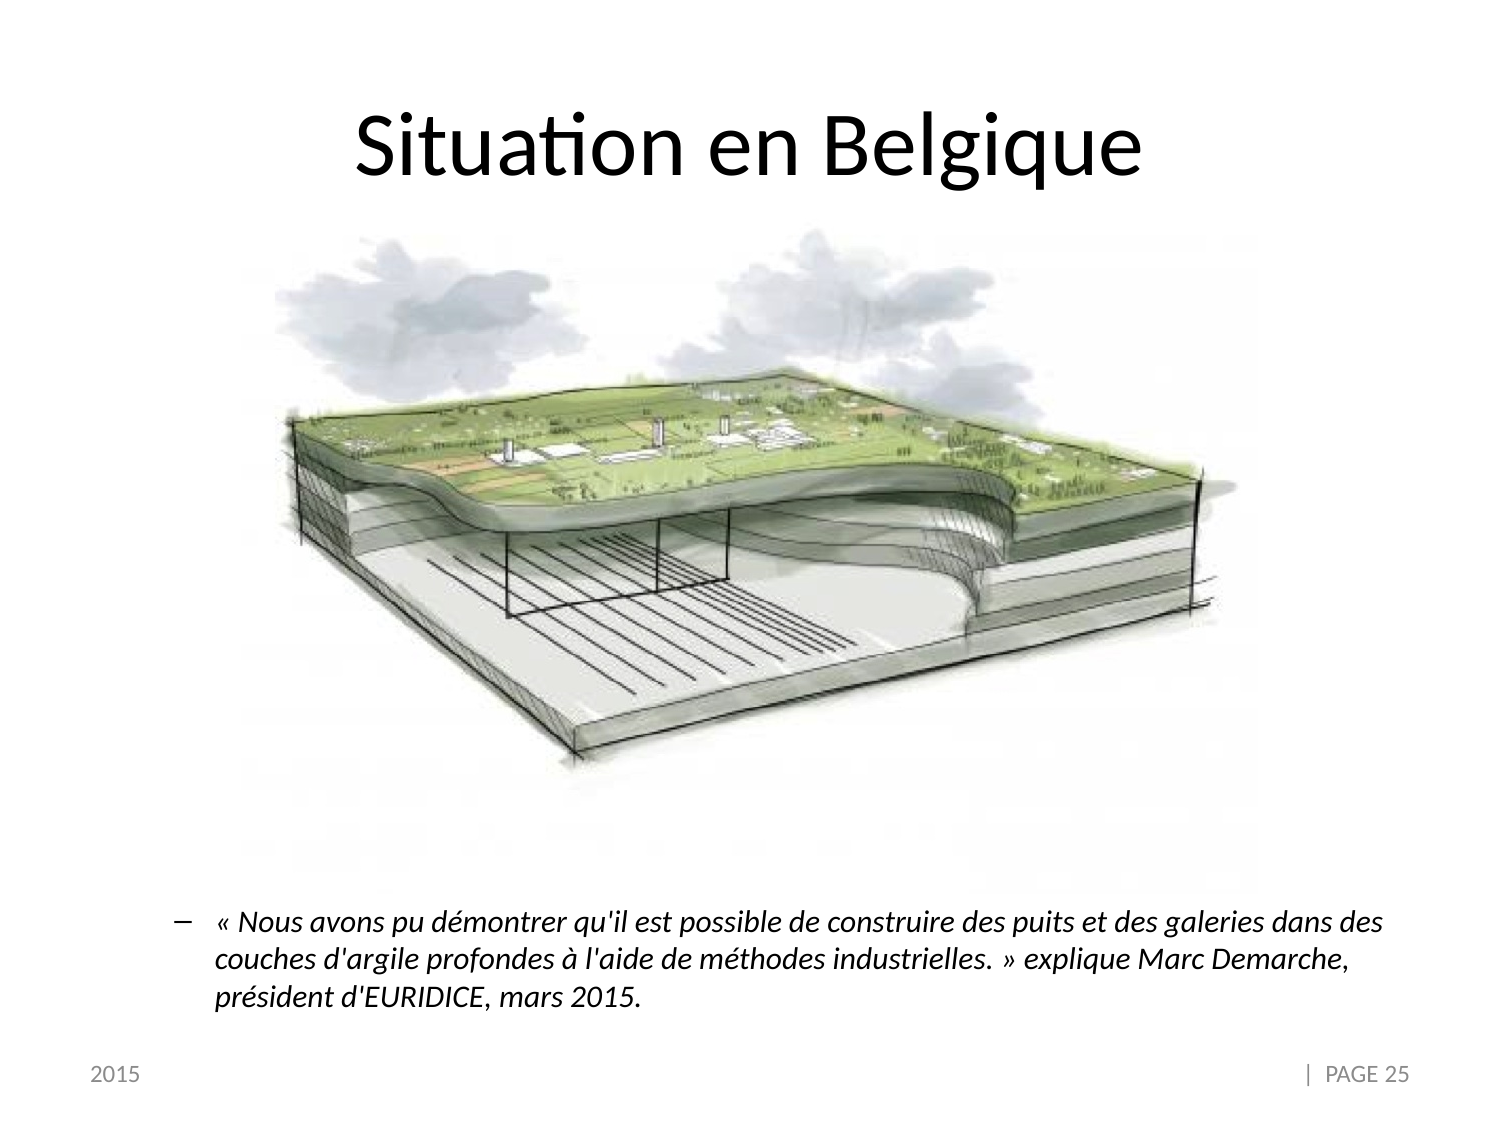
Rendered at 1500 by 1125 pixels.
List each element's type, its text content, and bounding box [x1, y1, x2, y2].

title Situation en Belgique [75, 45, 1425, 233]
slide_number 2015 [75, 1042, 425, 1103]
list « Nous avons pu démontrer qu'il est possible de construire des puits et des galeries dans des couches d'argile profondes à l'aide de méthodes industrielles. » explique Marc Demarche, président d'EURIDICE, mars 2015. [94, 893, 1436, 1024]
slide_number | PAGE 25 [1074, 1042, 1425, 1103]
picture [241, 201, 1258, 894]
